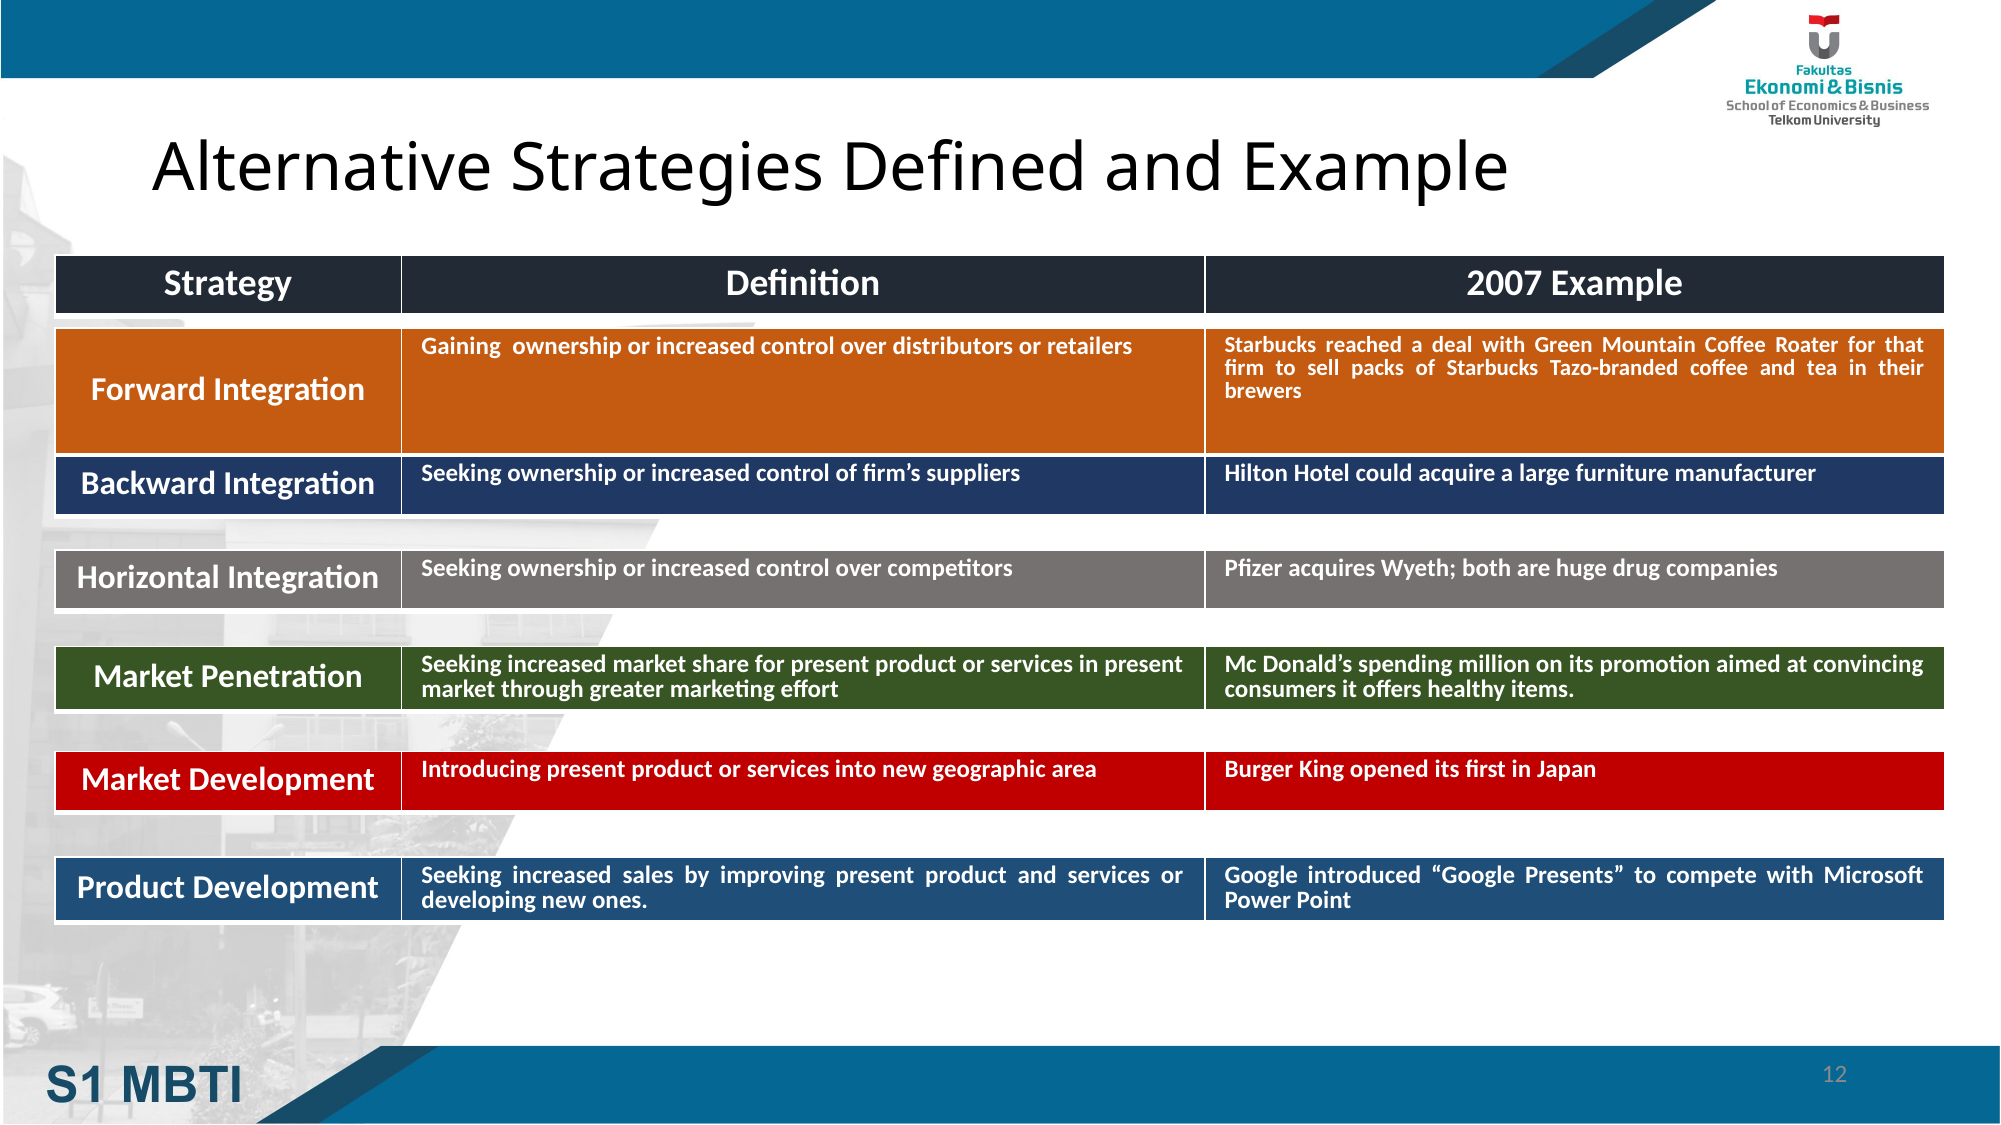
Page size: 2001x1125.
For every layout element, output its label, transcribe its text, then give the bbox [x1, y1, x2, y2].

title Alternative Strategies Defined and Example [137, 59, 1863, 254]
table_header Market Development [56, 752, 401, 810]
table_header Definition [402, 256, 1204, 313]
table_header Seeking increased sales by improving present product and services or developing new ones. [402, 858, 1204, 920]
table_header Seeking ownership or increased control of firm’s suppliers [402, 457, 1204, 514]
table_header Pfizer acquires Wyeth; both are huge drug companies [1206, 551, 1944, 608]
table_header Burger King opened its first in Japan [1206, 752, 1944, 810]
table_header Mc Donald’s spending million on its promotion aimed at convincing consumers it offers healthy items. [1206, 647, 1944, 709]
table_header Backward Integration [56, 457, 401, 514]
table_header Introducing present product or services into new geographic area [402, 752, 1204, 810]
table_header Seeking increased market share for present product or services in present market through greater marketing effort [402, 647, 1204, 709]
table_header Hilton Hotel could acquire a large furniture manufacturer [1206, 457, 1944, 514]
picture [0, 0, 2000, 1125]
table_header Forward Integration [56, 329, 401, 453]
table_header Product Development [56, 858, 401, 920]
slide_number 12 [1412, 1042, 1863, 1103]
table_header Starbucks reached a deal with Green Mountain Coffee Roater for that firm to sell packs of Starbucks Tazo-branded coffee and tea in their brewers [1206, 329, 1944, 453]
table_header Seeking ownership or increased control over competitors [402, 551, 1204, 608]
table_header Strategy [56, 256, 401, 313]
table_header 2007 Example [1206, 256, 1944, 313]
table_header Gaining ownership or increased control over distributors or retailers [402, 329, 1204, 453]
table_header Google introduced “Google Presents” to compete with Microsoft Power Point [1206, 858, 1944, 920]
table_header Market Penetration [56, 647, 401, 709]
table_header Horizontal Integration [56, 551, 401, 608]
